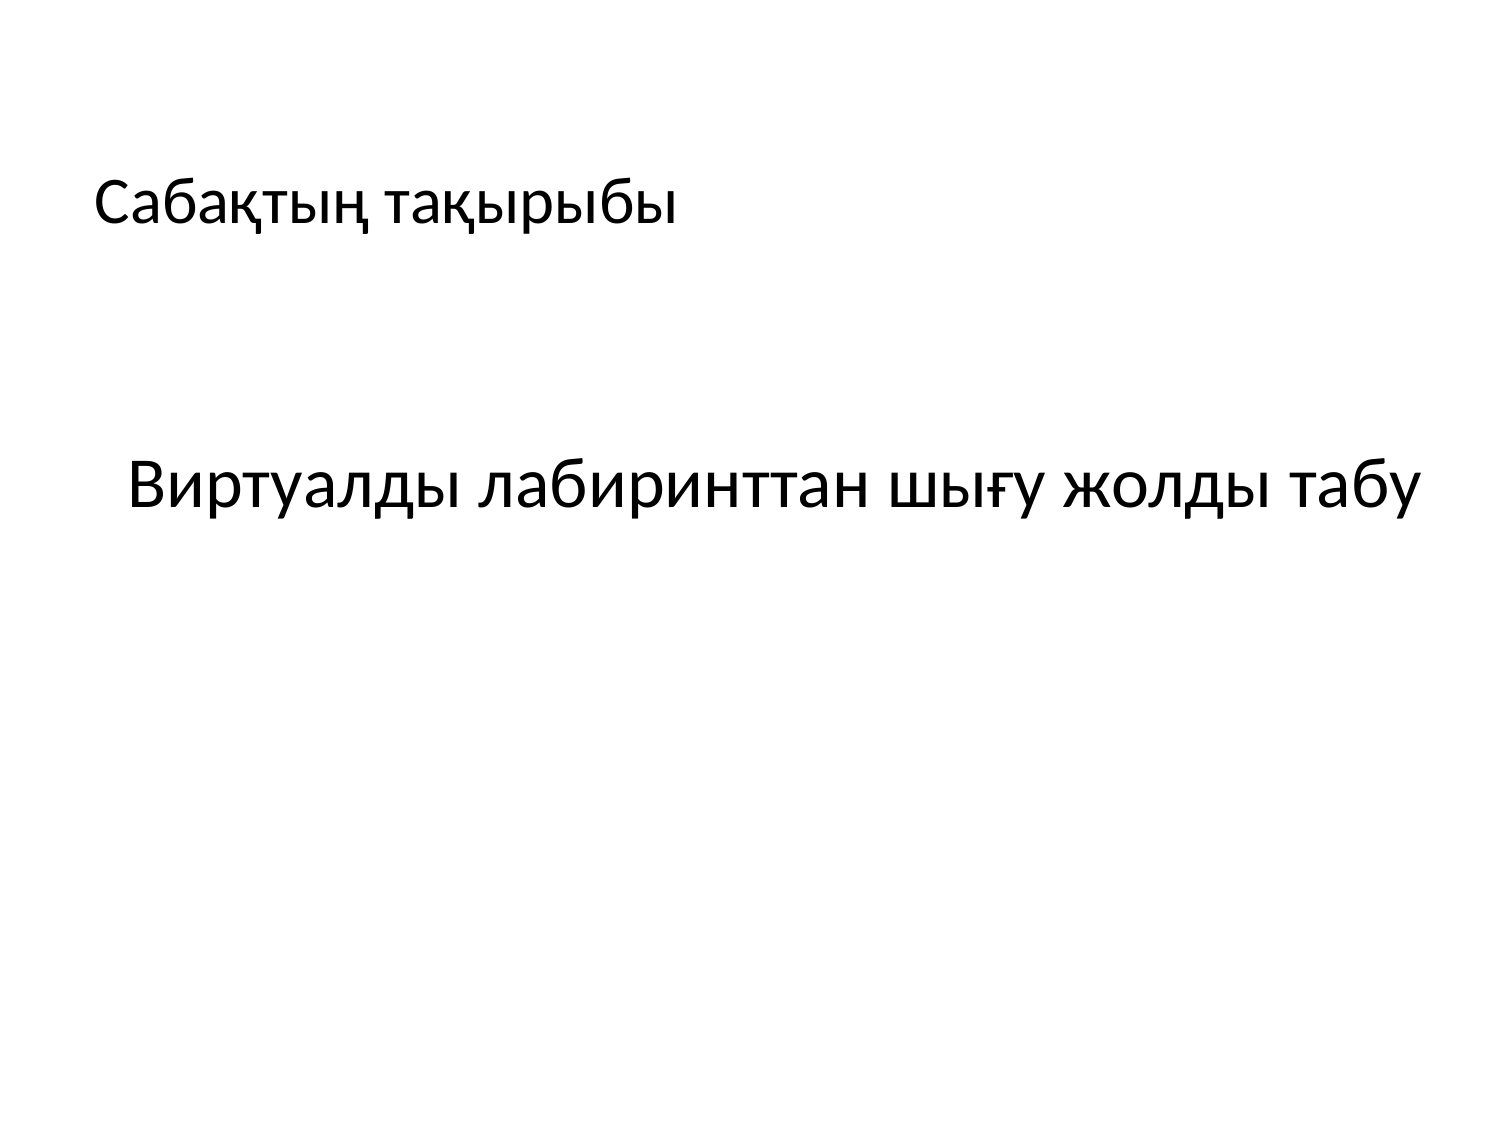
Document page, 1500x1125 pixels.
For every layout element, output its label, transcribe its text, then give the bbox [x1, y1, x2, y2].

text_box Сабақтың тақырыбы [80, 148, 695, 244]
title Виртуалды лабиринттан шығу жолды табу [100, 385, 1451, 573]
